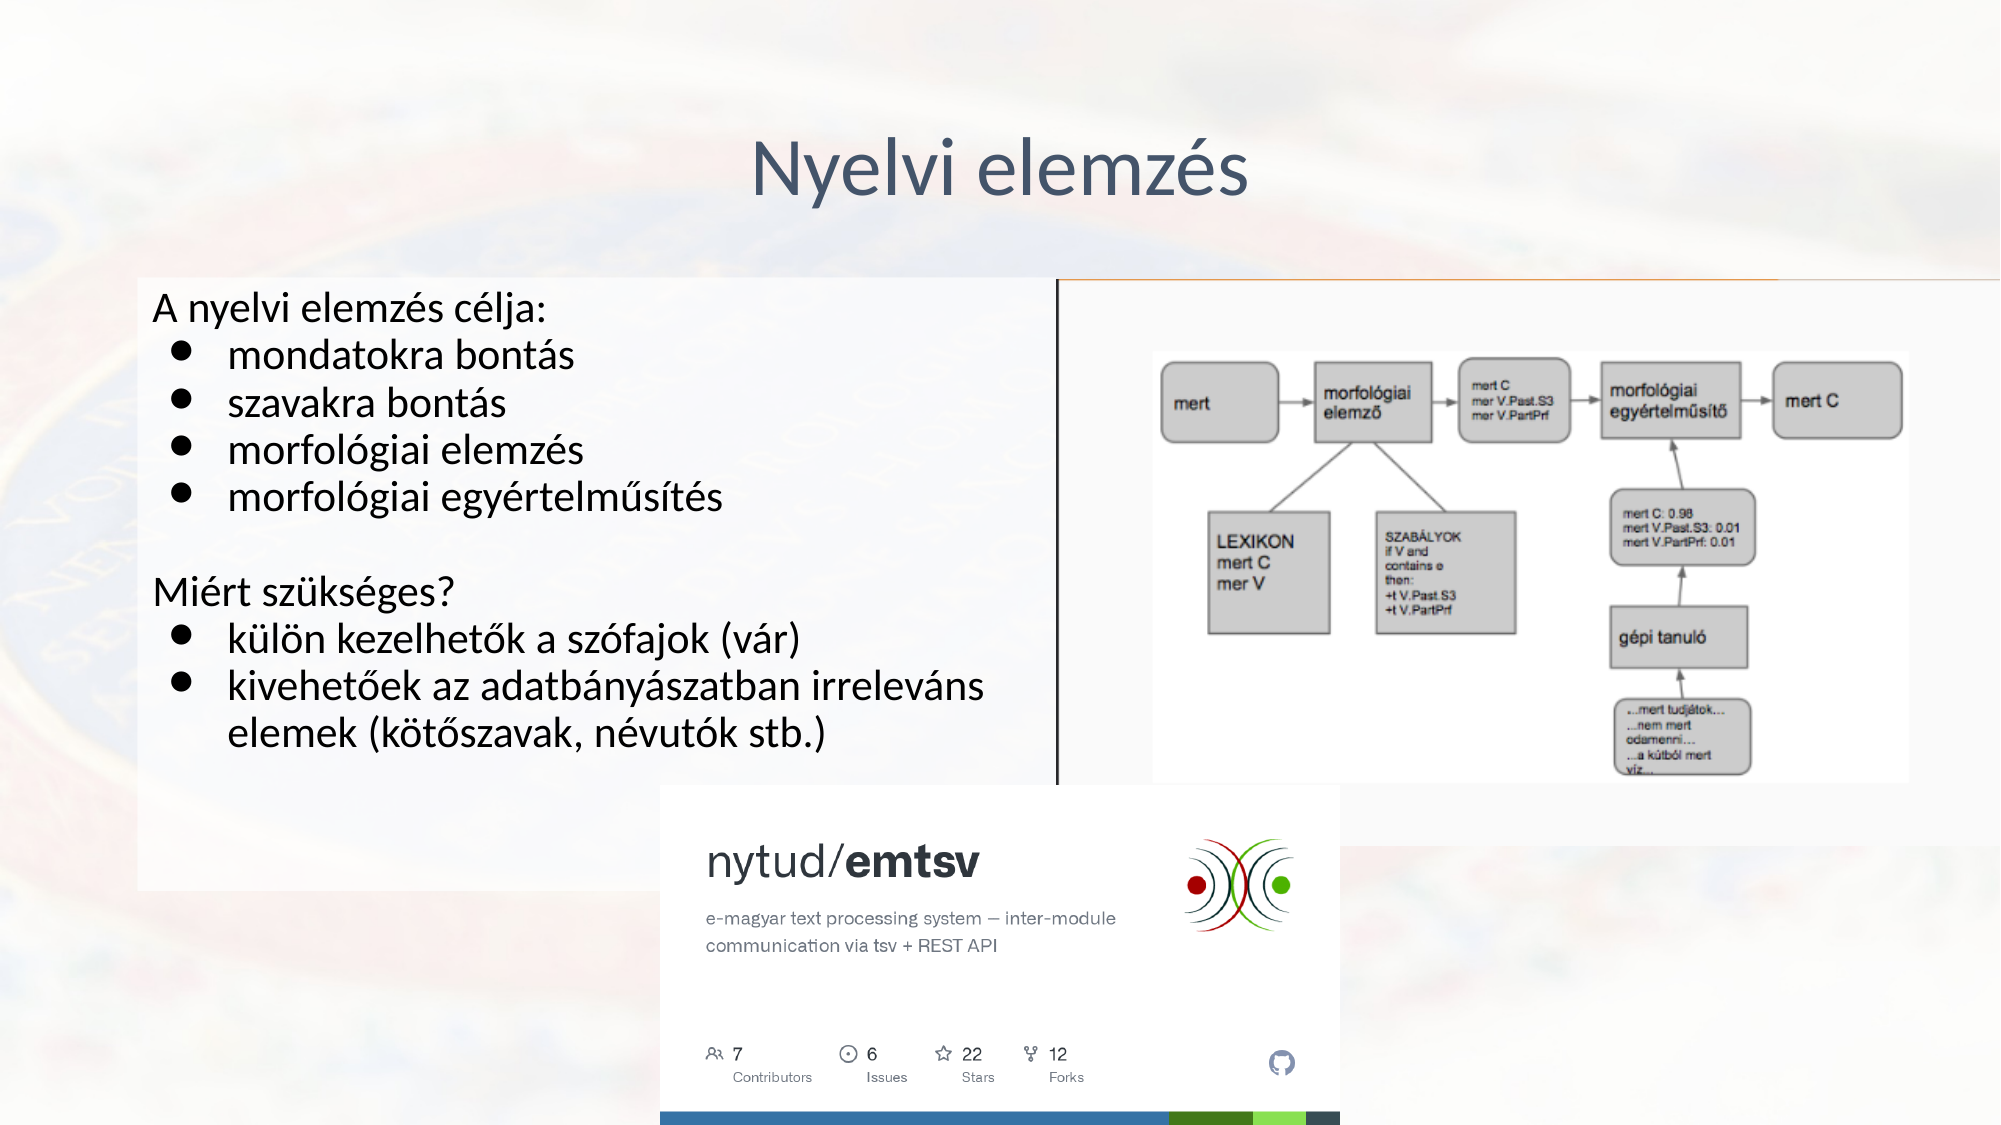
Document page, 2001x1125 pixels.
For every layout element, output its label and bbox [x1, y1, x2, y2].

list [0, 0, 2000, 1125]
picture [660, 279, 2000, 1125]
